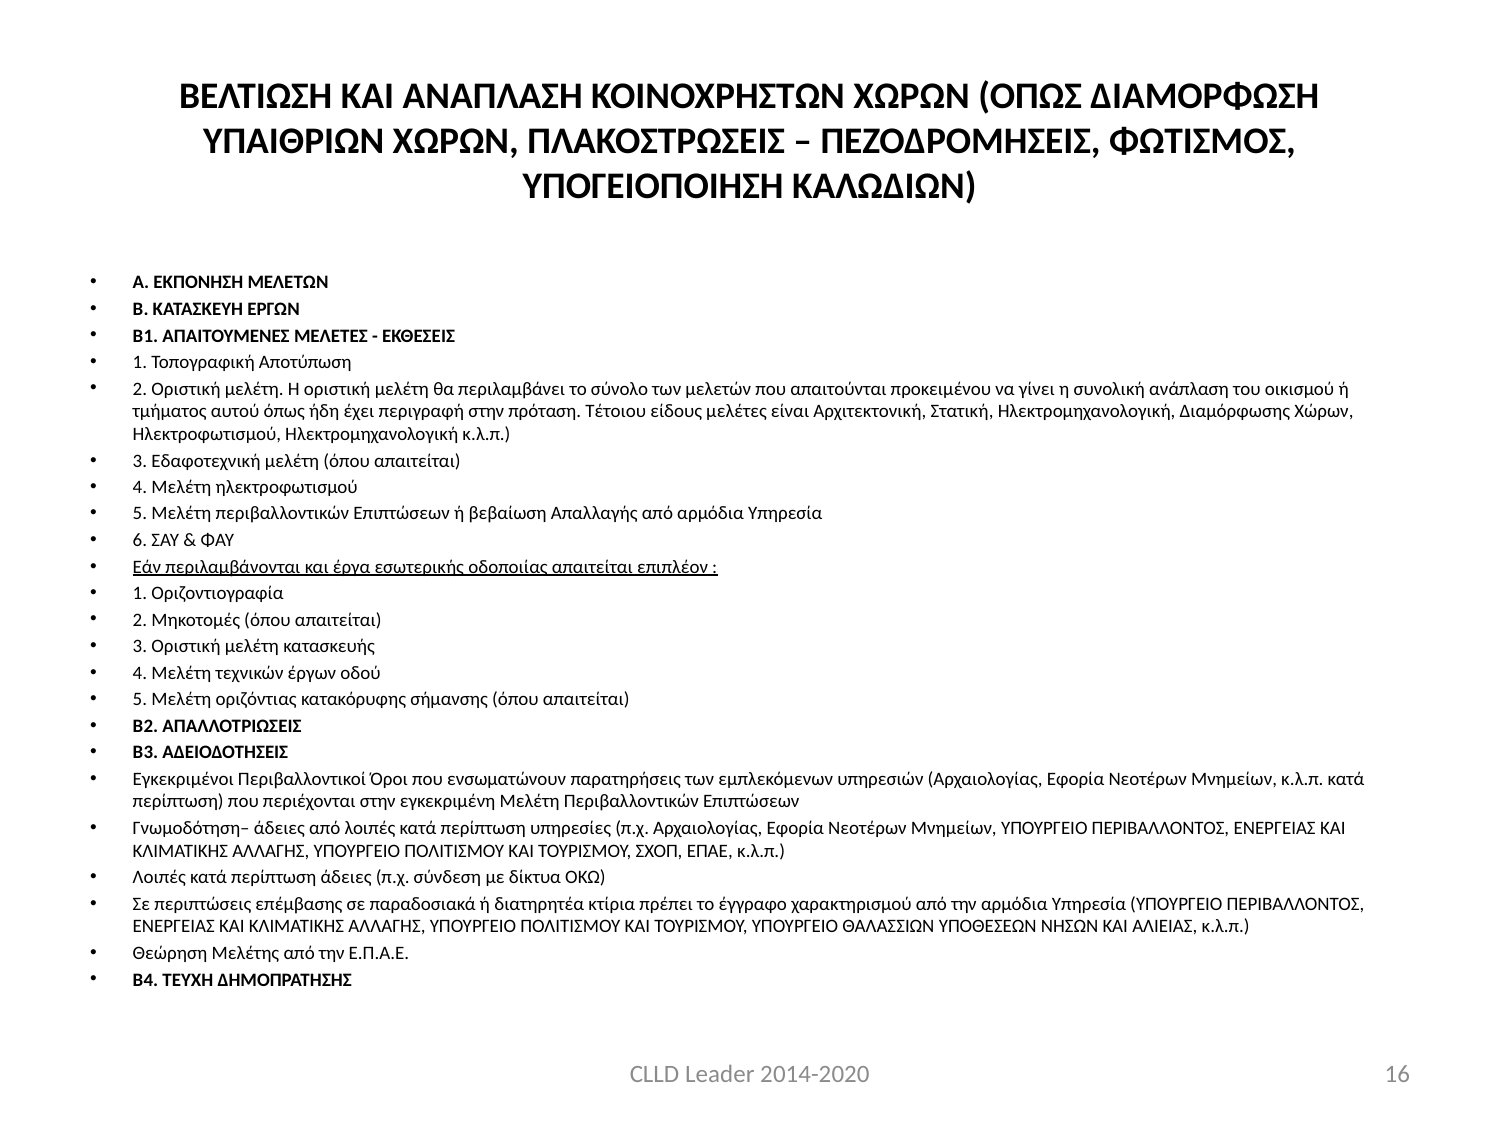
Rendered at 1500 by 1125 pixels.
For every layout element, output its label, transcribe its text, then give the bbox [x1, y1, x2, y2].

slide_number 16 [1074, 1042, 1425, 1103]
list Α. ΕΚΠΟΝΗΣΗ ΜΕΛΕΤΩΝ Β. ΚΑΤΑΣΚΕΥΗ ΕΡΓΩΝ Β1. ΑΠΑΙΤΟΥΜΕΝΕΣ ΜΕΛΕΤΕΣ - ΕΚΘΕΣΕΙΣ 1. Τοπογραφική Αποτύπωση 2. Οριστική μελέτη. Η οριστική μελέτη θα περιλαμβάνει το σύνολο των μελετών που απαιτούνται προκειμένου να γίνει η συνολική ανάπλαση του οικισμού ή τμήματος αυτού όπως ήδη έχει περιγραφή στην πρόταση. Τέτοιου είδους μελέτες είναι Αρχιτεκτονική, Στατική, Ηλεκτρομηχανολογική, Διαμόρφωσης Χώρων, Ηλεκτροφωτισμού, Ηλεκτρομηχανολογική κ.λ.π.) 3. Εδαφοτεχνική μελέτη (όπου απαιτείται) 4. Μελέτη ηλεκτροφωτισμού 5. Μελέτη περιβαλλοντικών Επιπτώσεων ή βεβαίωση Απαλλαγής από αρμόδια Υπηρεσία 6. ΣΑΥ & ΦΑΥ Εάν περιλαμβάνονται και έργα εσωτερικής οδοποιίας απαιτείται επιπλέον : 1. Οριζοντιογραφία 2. Μηκοτομές (όπου απαιτείται) 3. Οριστική μελέτη κατασκευής 4. Μελέτη τεχνικών έργων οδού 5. Μελέτη οριζόντιας κατακόρυφης σήμανσης (όπου απαιτείται) Β2. ΑΠΑΛΛΟΤΡΙΩΣΕΙΣ Β3. ΑΔΕΙΟΔΟΤΗΣΕΙΣ Εγκεκριμένοι Περιβαλλοντικοί Όροι που ενσωματώνουν παρατηρήσεις των εμπλεκόμενων υπηρεσιών (Αρχαιολογίας, Εφορία Νεοτέρων Μνημείων, κ.λ.π. κατά περίπτωση) που περιέχονται στην εγκεκριμένη Μελέτη Περιβαλλοντικών Επιπτώσεων Γνωμοδότηση– άδειες από λοιπές κατά περίπτωση υπηρεσίες (π.χ. Αρχαιολογίας, Εφορία Νεοτέρων Μνημείων, ΥΠΟΥΡΓΕΙΟ ΠΕΡΙΒΑΛΛΟΝΤΟΣ, ΕΝΕΡΓΕΙΑΣ ΚΑΙ ΚΛΙΜΑΤΙΚΗΣ ΑΛΛΑΓΗΣ, ΥΠΟΥΡΓΕΙΟ ΠΟΛΙΤΙΣΜΟΥ ΚΑΙ ΤΟΥΡΙΣΜΟΥ, ΣΧΟΠ, ΕΠΑΕ, κ.λ.π.) Λοιπές κατά περίπτωση άδειες (π.χ. σύνδεση με δίκτυα ΟΚΩ) Σε περιπτώσεις επέμβασης σε παραδοσιακά ή διατηρητέα κτίρια πρέπει το έγγραφο χαρακτηρισμού από την αρμόδια Υπηρεσία (ΥΠΟΥΡΓΕΙΟ ΠΕΡΙΒΑΛΛΟΝΤΟΣ, ΕΝΕΡΓΕΙΑΣ ΚΑΙ ΚΛΙΜΑΤΙΚΗΣ ΑΛΛΑΓΗΣ, ΥΠΟΥΡΓΕΙΟ ΠΟΛΙΤΙΣΜΟΥ ΚΑΙ ΤΟΥΡΙΣΜΟΥ, ΥΠΟΥΡΓΕΙΟ ΘΑΛΑΣΣΙΩΝ ΥΠΟΘΕΣΕΩΝ ΝΗΣΩΝ ΚΑΙ ΑΛΙΕΙΑΣ, κ.λ.π.) Θεώρηση Μελέτης από την Ε.Π.Α.Ε. Β4. ΤΕΥΧΗ ΔΗΜΟΠΡΑΤΗΣΗΣ [75, 262, 1425, 1005]
title ΒΕΛΤΙΩΣΗ ΚΑΙ ΑΝΑΠΛΑΣΗ ΚΟΙΝΟΧΡΗΣΤΩΝ ΧΩΡΩΝ (ΟΠΩΣ ΔΙΑΜΟΡΦΩΣΗ ΥΠΑΙΘΡΙΩΝ ΧΩΡΩΝ, ΠΛΑΚΟΣΤΡΩΣΕΙΣ – ΠΕΖΟΔΡΟΜΗΣΕΙΣ, ΦΩΤΙΣΜΟΣ, ΥΠΟΓΕΙΟΠΟΙΗΣΗ ΚΑΛΩΔΙΩΝ) [75, 45, 1425, 233]
footer CLLD Leader 2014-2020 [512, 1042, 988, 1103]
